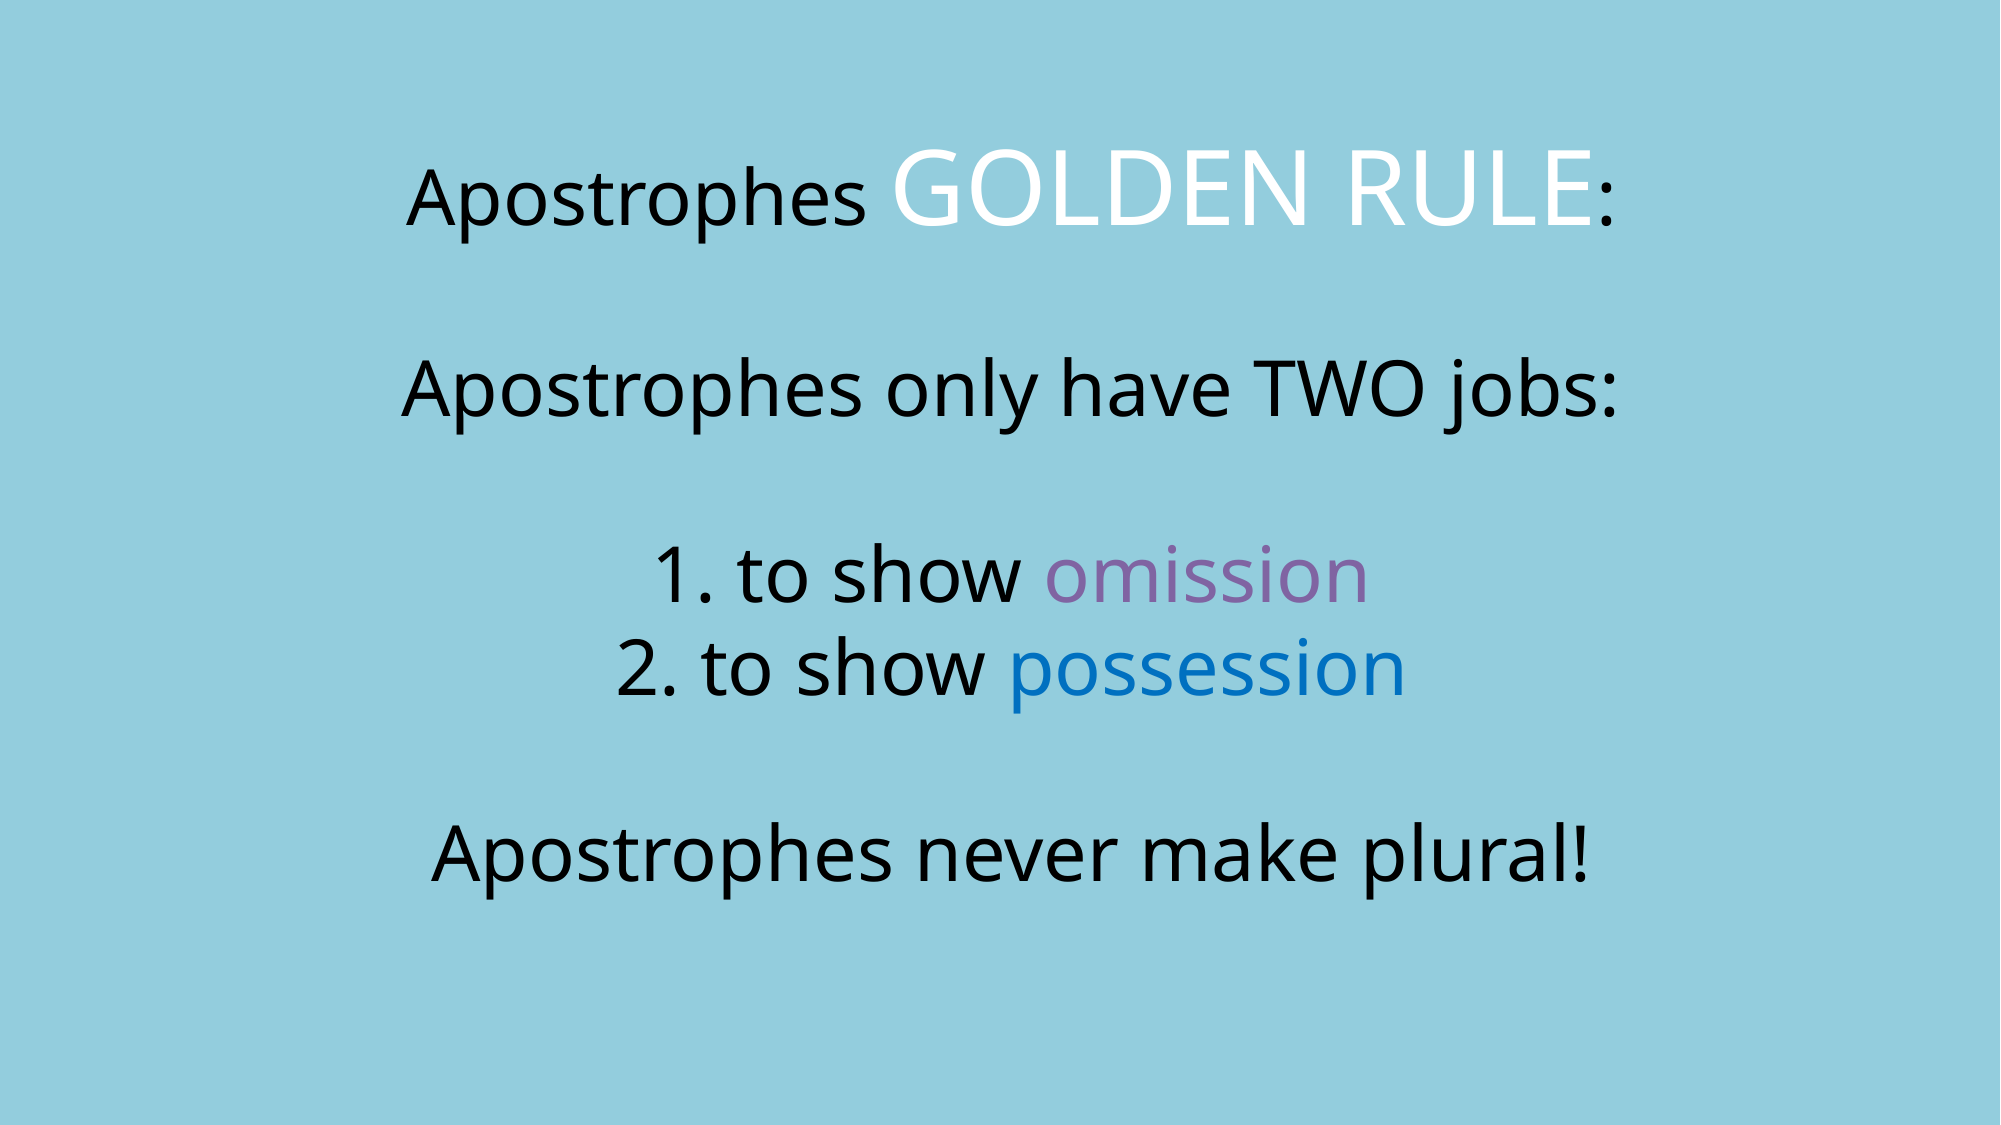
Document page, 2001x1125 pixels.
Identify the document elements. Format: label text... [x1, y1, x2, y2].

title Apostrophes GOLDEN RULE: Apostrophes only have TWO jobs: 1. to show omission 2. to show possession Apostrophes never make plural! [385, 113, 1638, 929]
